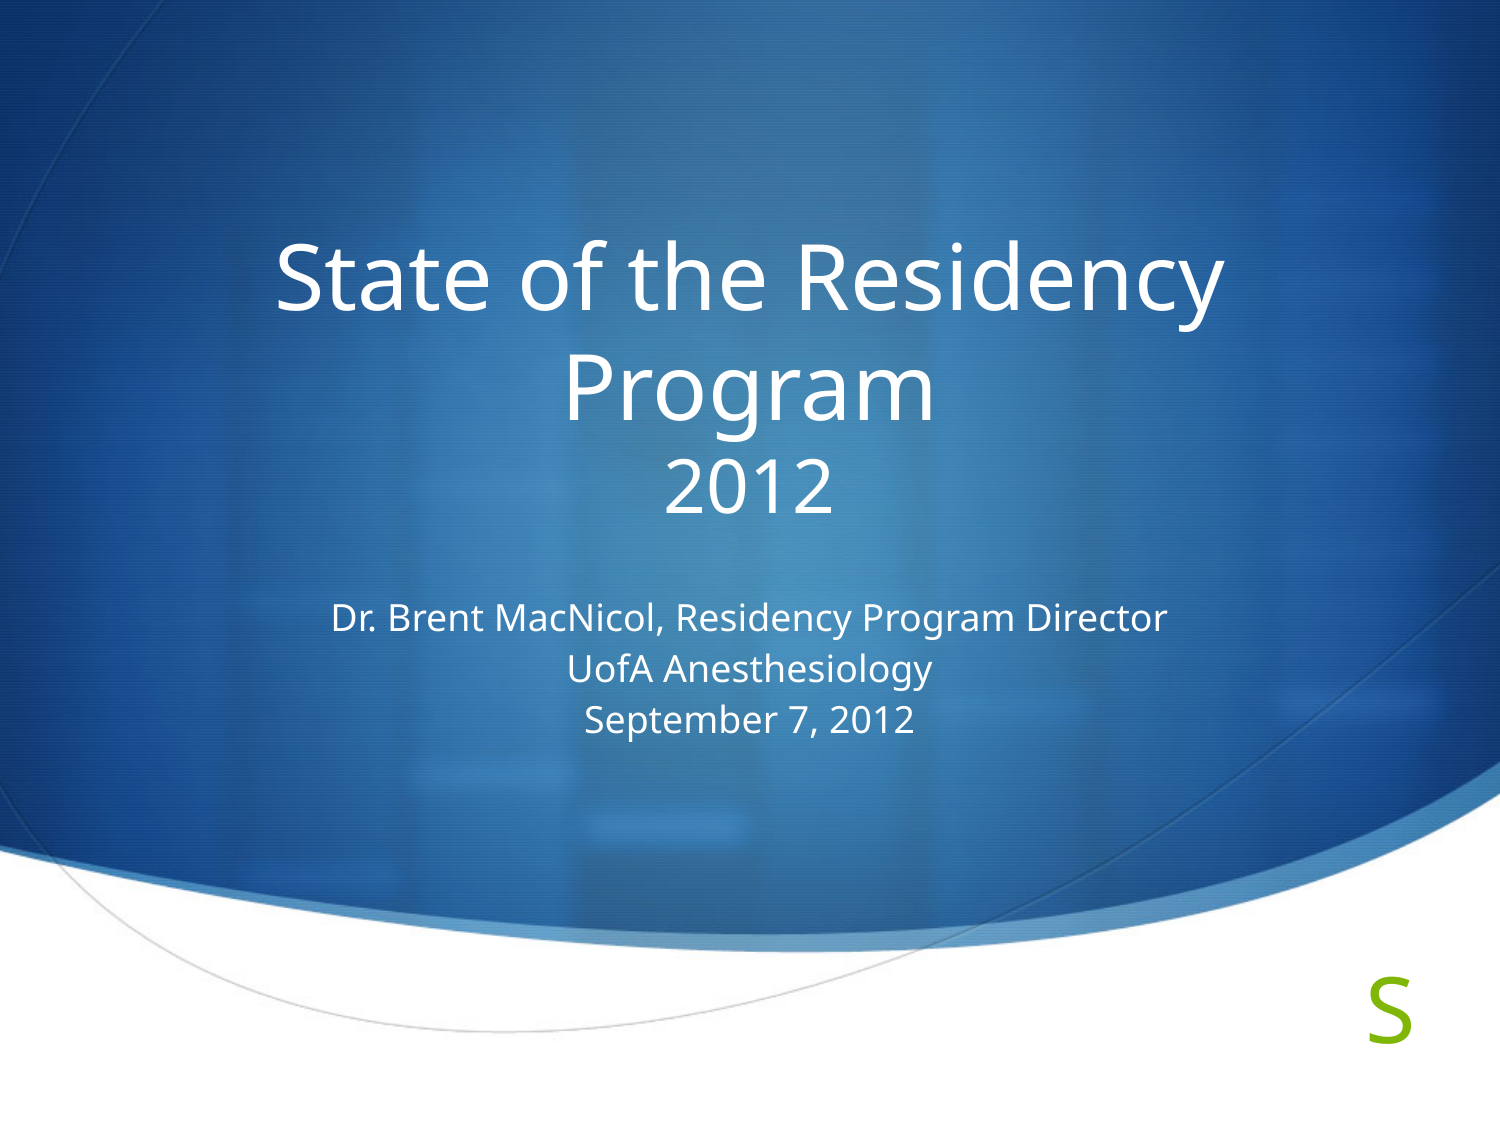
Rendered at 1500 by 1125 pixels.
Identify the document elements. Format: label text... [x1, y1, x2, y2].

picture [0, 0, 1500, 1125]
subtitle Dr. Brent MacNicol, Residency Program Director UofA Anesthesiology September 7, 2012 [75, 542, 1425, 766]
title State of the Residency Program 2012 [75, 212, 1425, 529]
